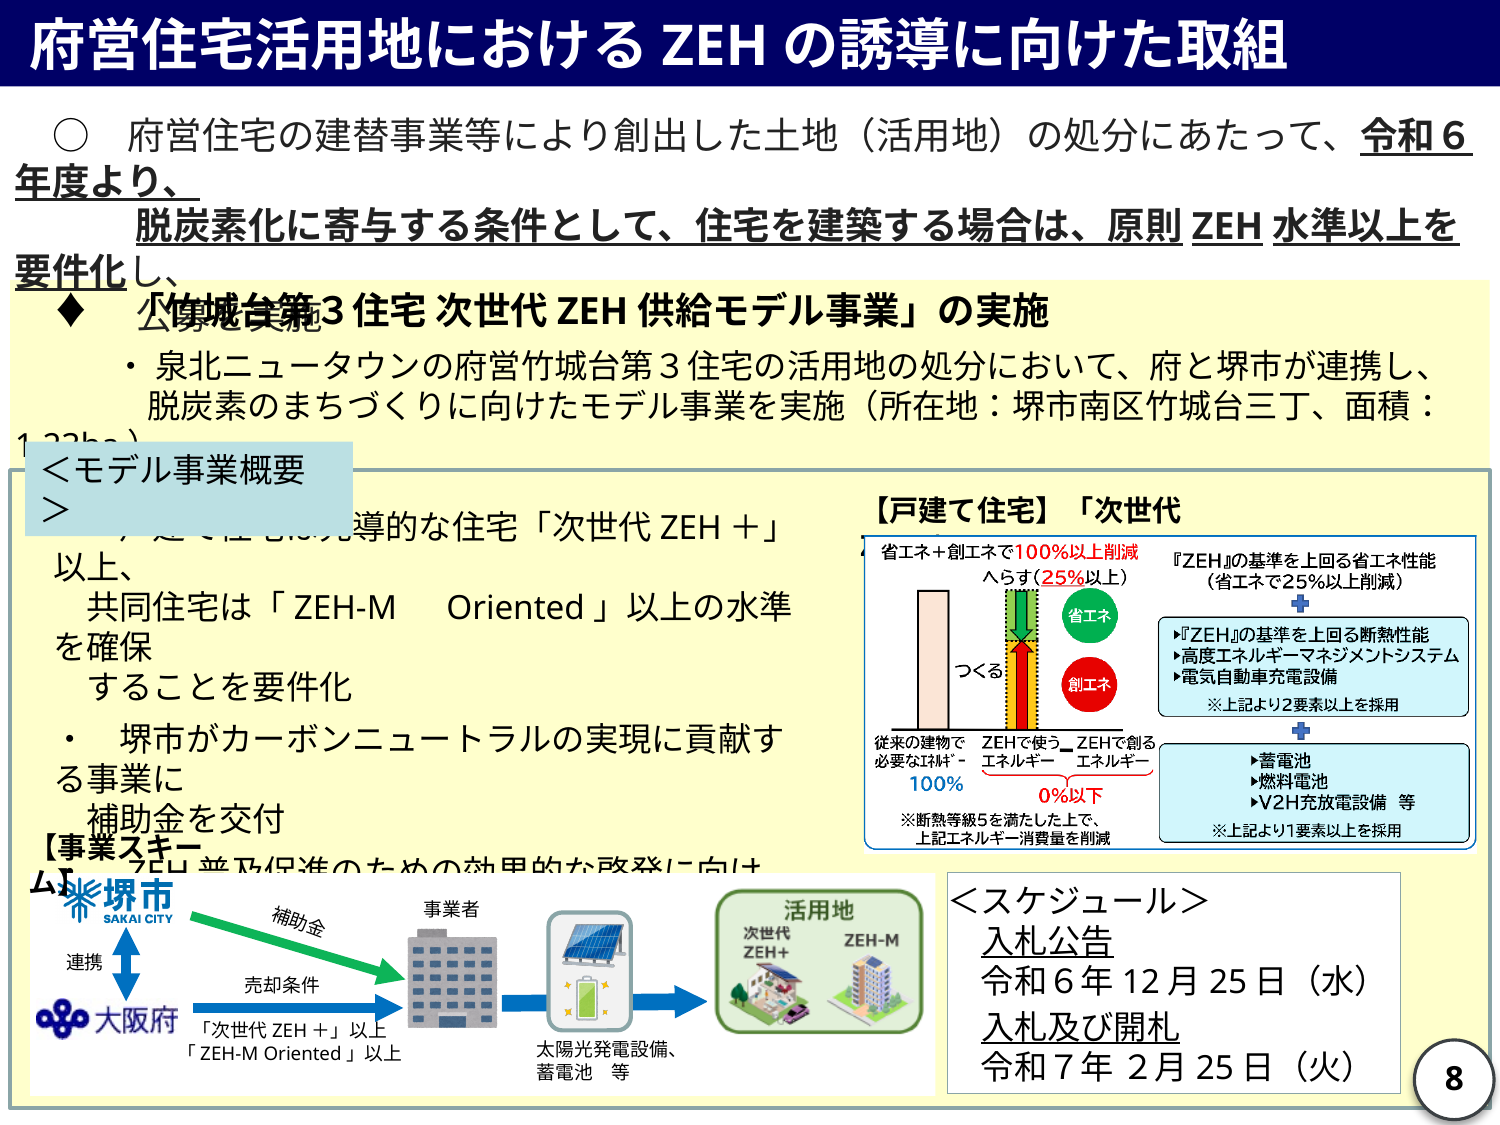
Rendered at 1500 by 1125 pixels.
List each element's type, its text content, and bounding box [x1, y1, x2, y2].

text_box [29, 872, 936, 1097]
text_box ＜モデル事業概要＞ [25, 441, 353, 537]
text_box [8, 468, 1492, 1110]
text_box 府営住宅活用地におけるZEHの誘導に向けた取組 [0, 0, 1500, 87]
picture [863, 535, 1477, 855]
text_box 8 [1414, 1039, 1495, 1120]
text_box ○ 府営住宅の建替事業等により創出した土地（活用地）の処分にあたって、令和６年度より、 脱炭素化に寄与する条件として、住宅を建築する場合は、原則ZEH水準以上を要件化し、 公募を実施 [0, 105, 1500, 279]
text_box ♦ 「竹城台第３住宅 次世代ZEH供給モデル事業」の実施 ・ 泉北ニュータウンの府営竹城台第３住宅の活用地の処分において、府と堺市が連携し、 脱炭素のまちづくりに向けたモデル事業を実施（所在地：堺市南区竹城台三丁、面積：1.23ha） [0, 279, 1500, 472]
